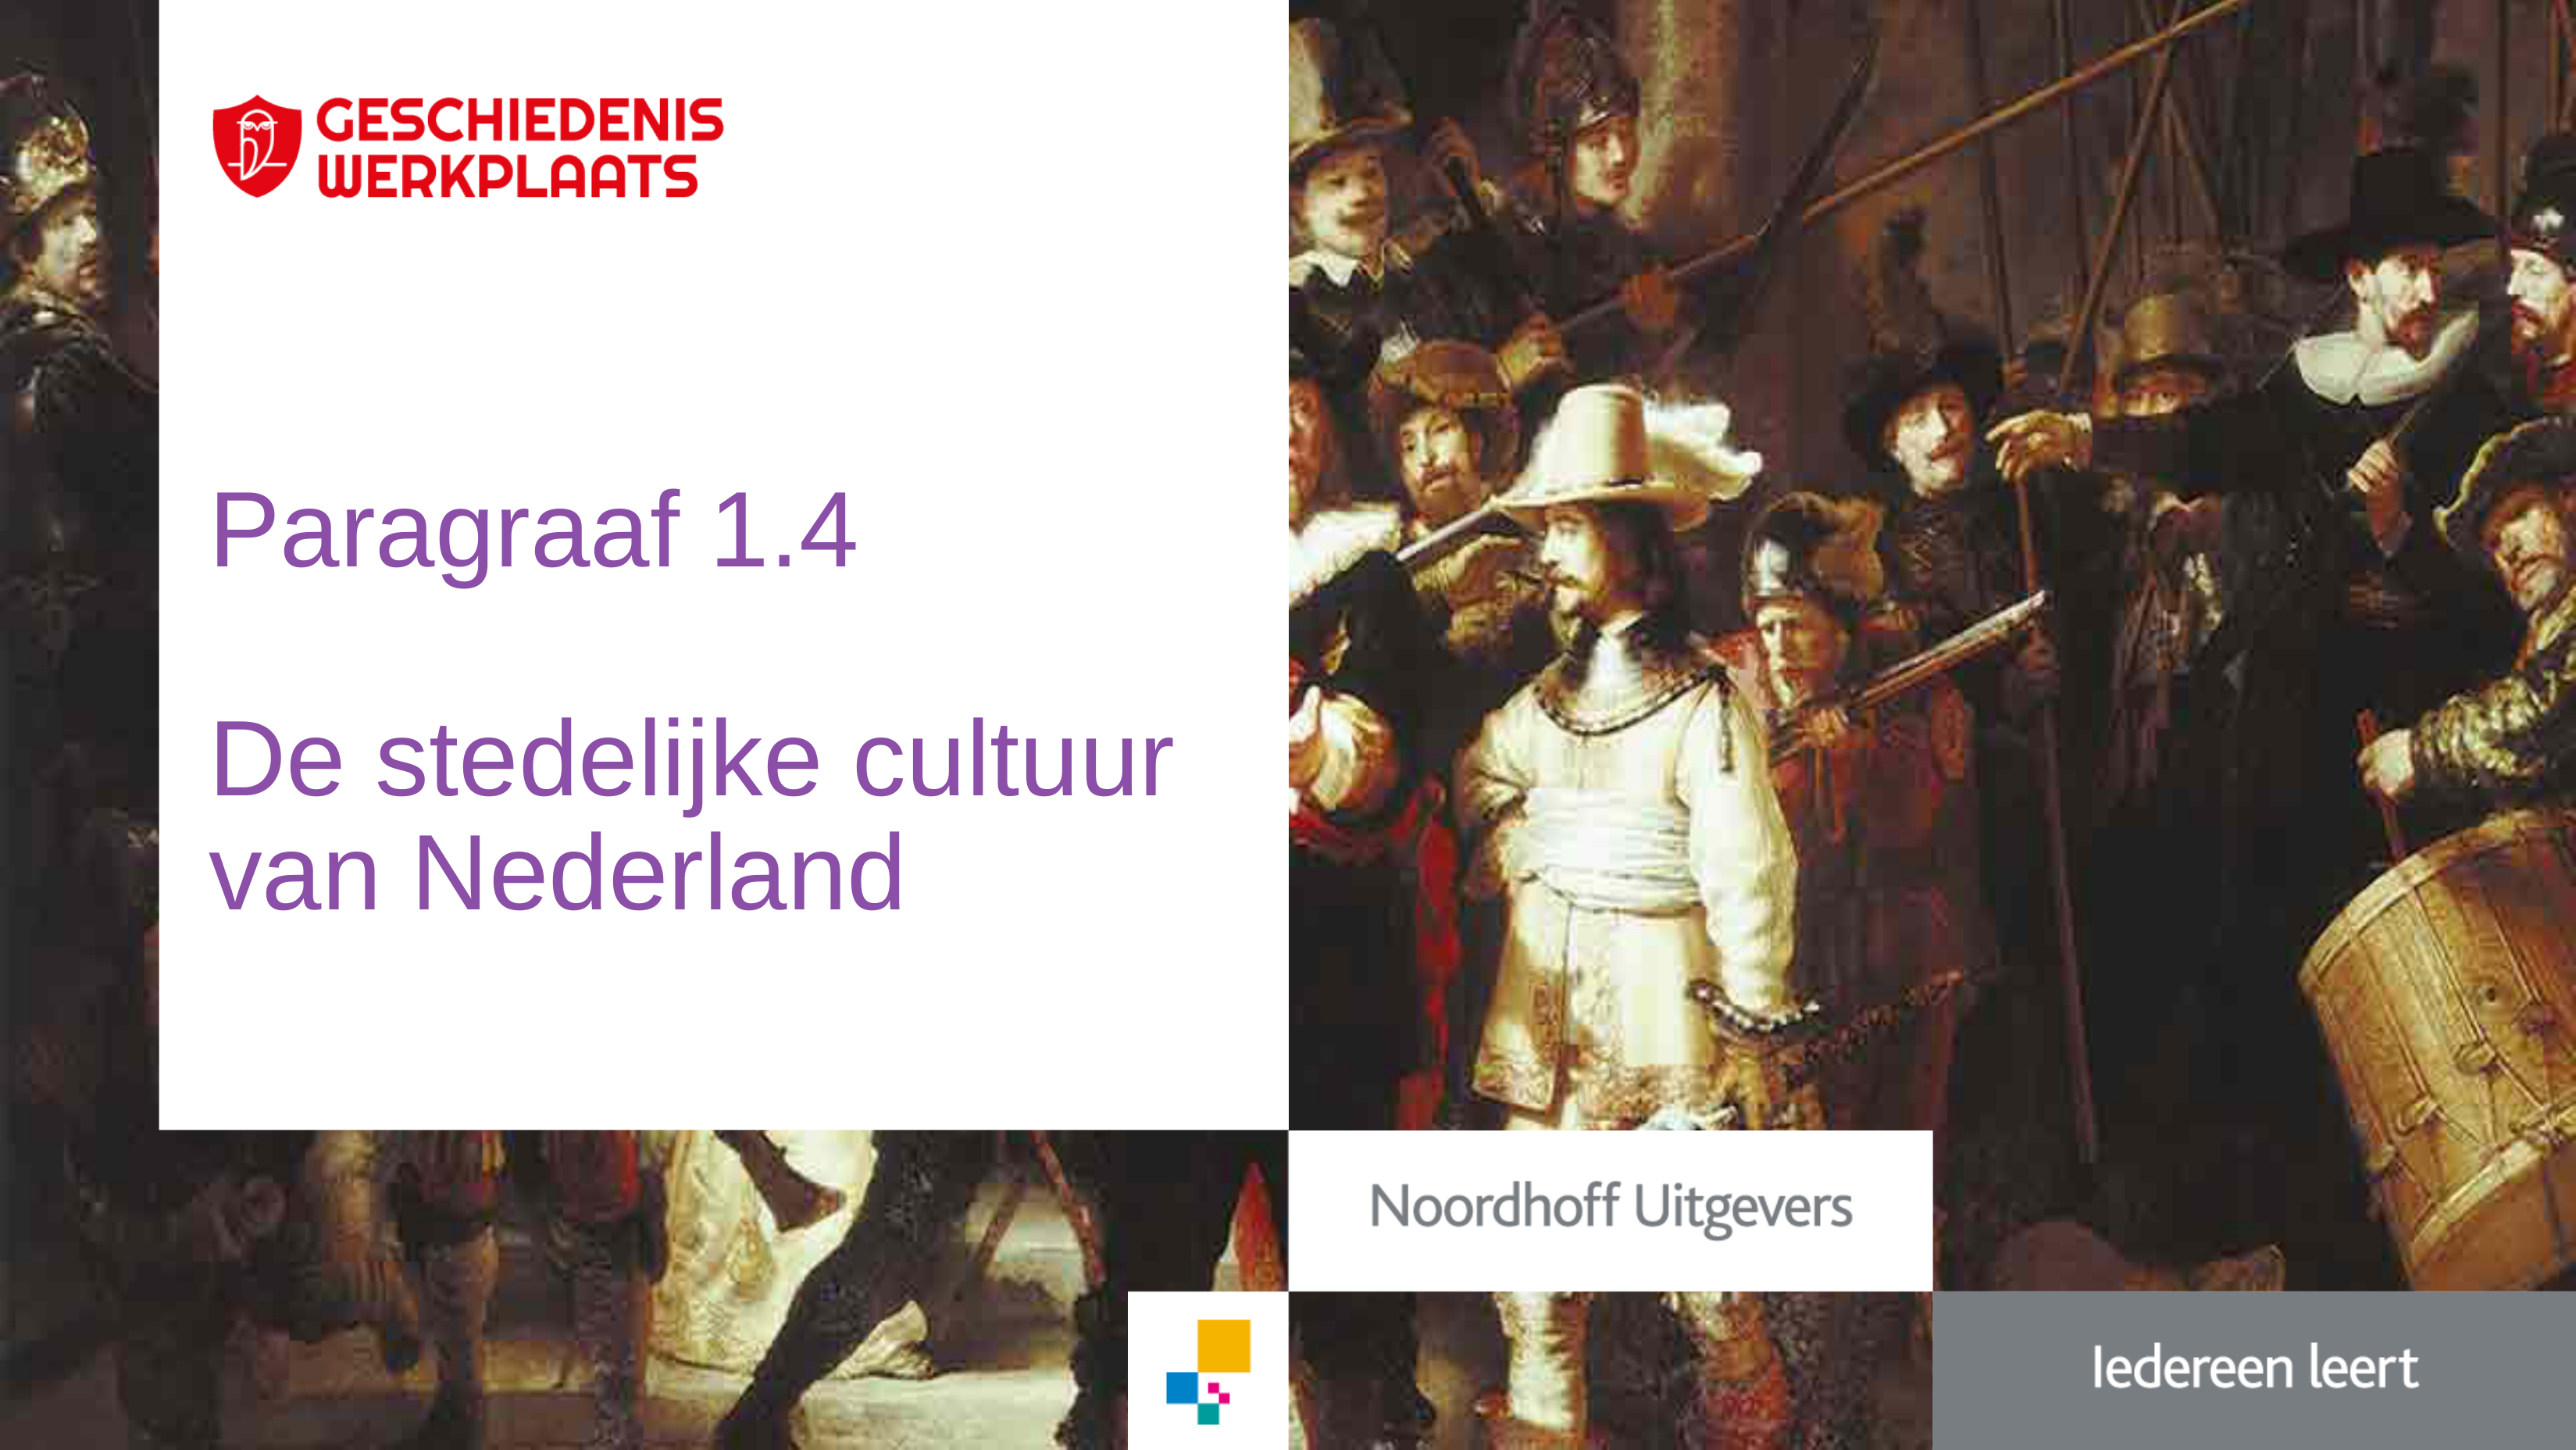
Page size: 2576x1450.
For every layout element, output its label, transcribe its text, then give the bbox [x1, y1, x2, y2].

title Paragraaf 1.4 De stedelijke cultuur van Nederland [159, 322, 1289, 968]
picture [159, 0, 1185, 293]
picture [0, 0, 2576, 1450]
